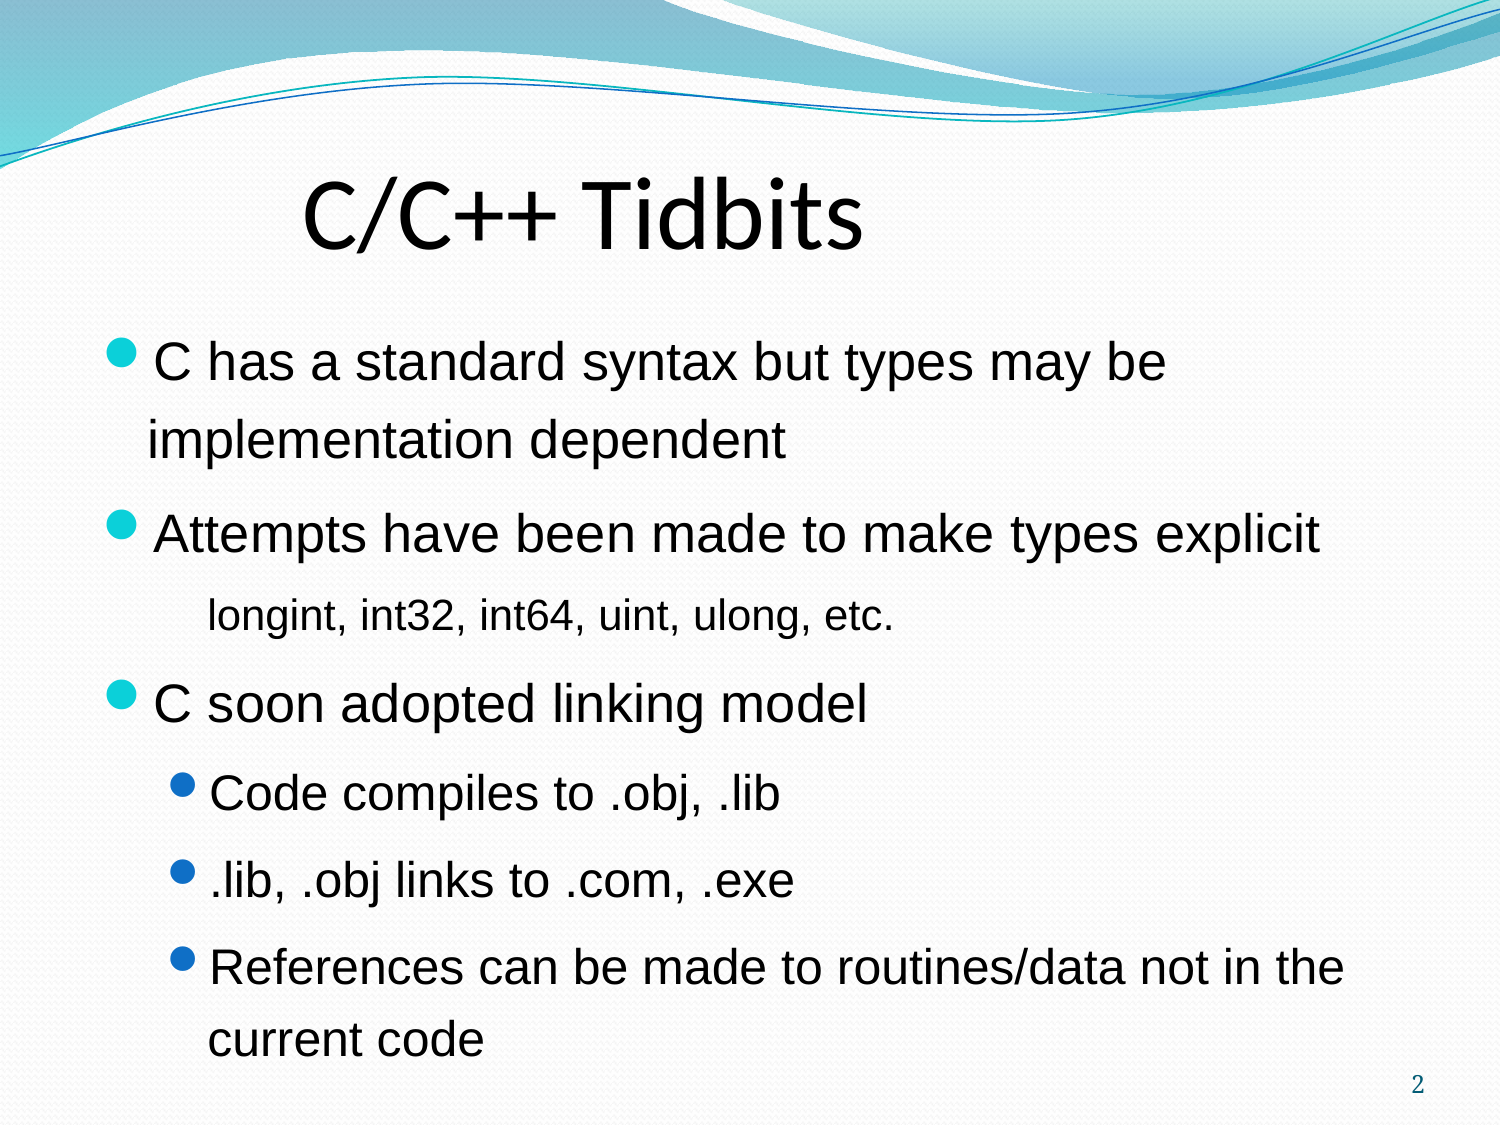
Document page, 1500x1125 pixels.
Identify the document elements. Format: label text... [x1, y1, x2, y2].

text_box C/C++ Tidbits [287, 137, 1288, 228]
text_box C has a standard syntax but types may be implementation dependent Attempts have been made to make types explicit longint, int32, int64, uint, ulong, etc. C soon adopted linking model Code compiles to .obj, .lib .lib, .obj links to .com, .exe References can be made to routines/data not in the current code [87, 306, 1400, 956]
slide_number 2 [1299, 1042, 1425, 1103]
